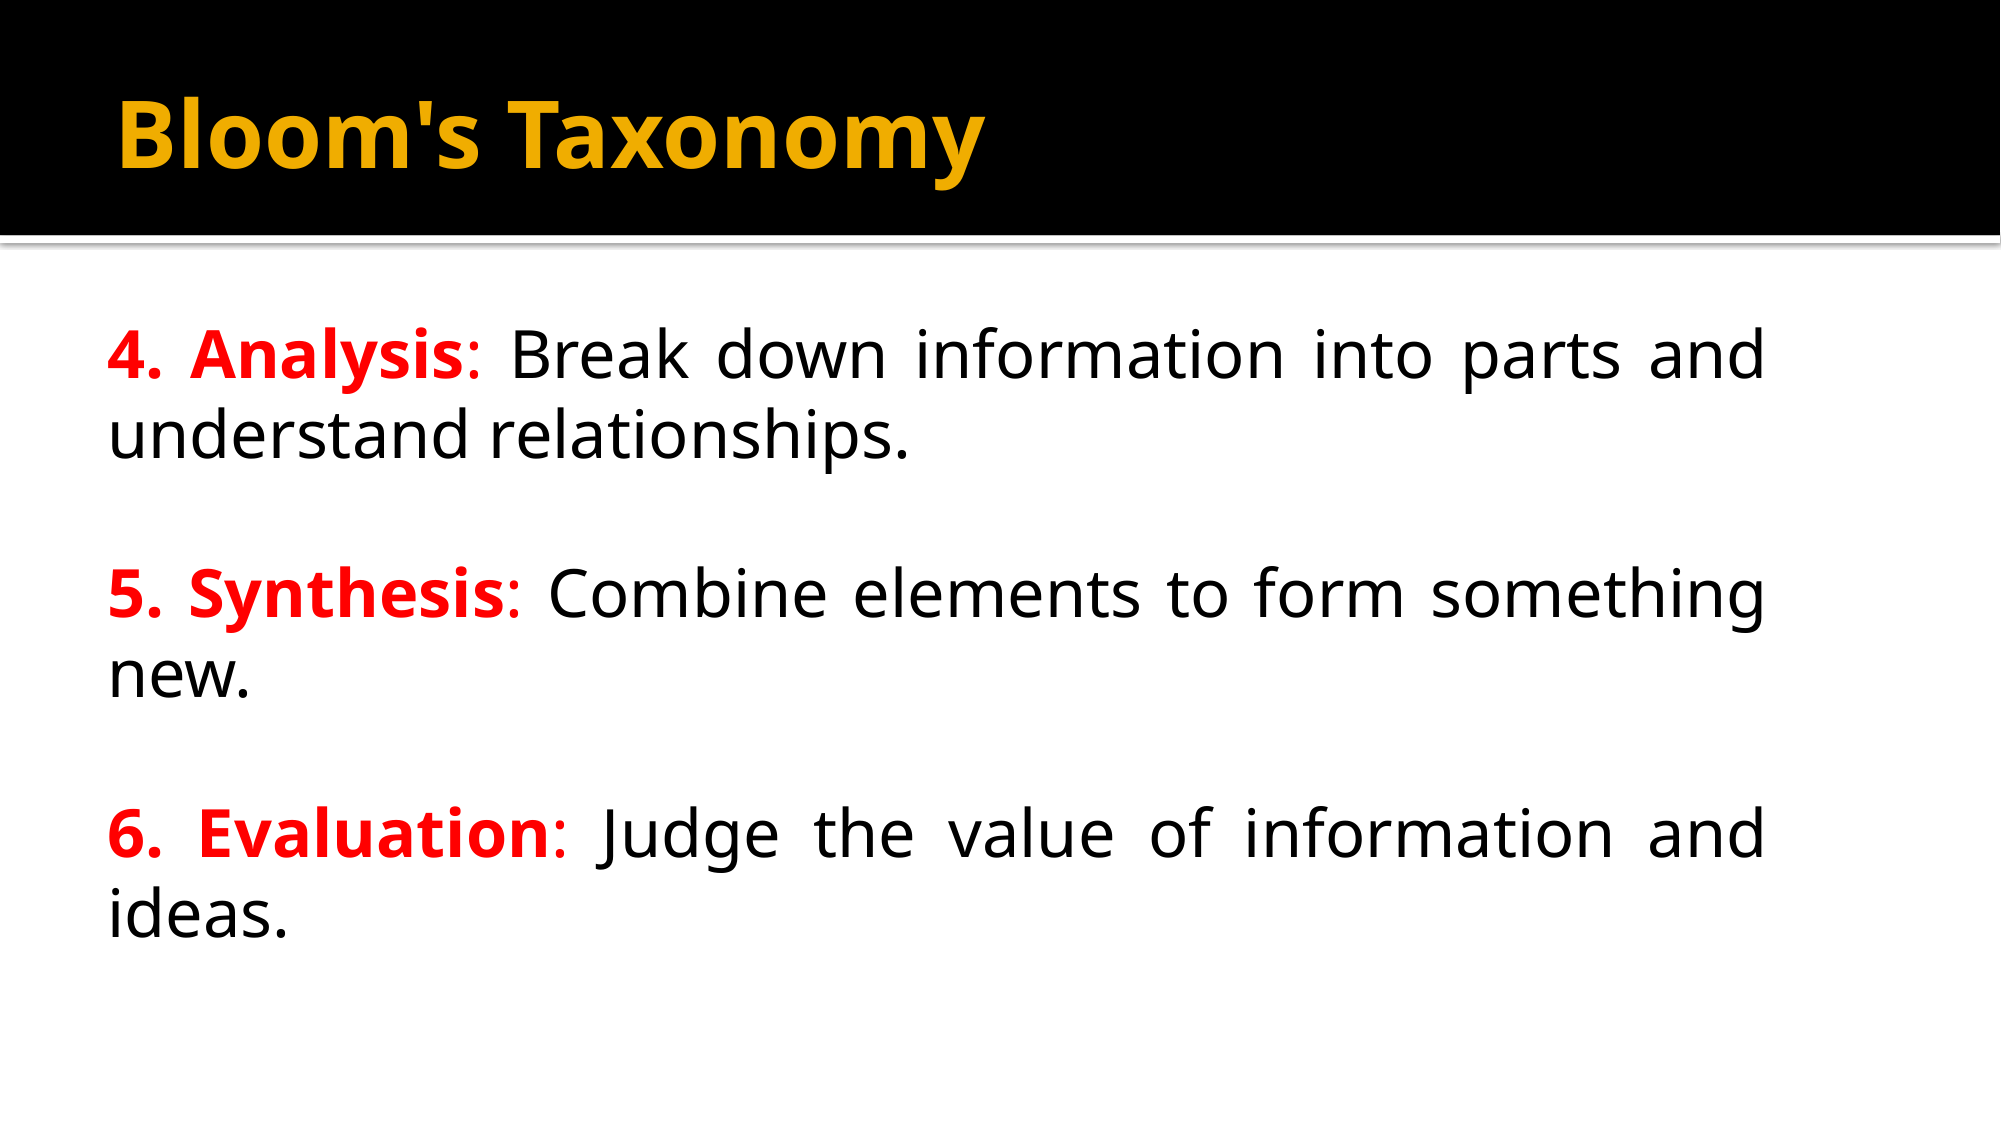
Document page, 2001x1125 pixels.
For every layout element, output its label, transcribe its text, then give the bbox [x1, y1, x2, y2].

list 4. Analysis: Break down information into parts and understand relationships. 5. Synthesis: Combine elements to form something new. 6. Evaluation: Judge the value of information and ideas. [78, 296, 1785, 1056]
title Bloom's Taxonomy [99, 28, 1900, 234]
